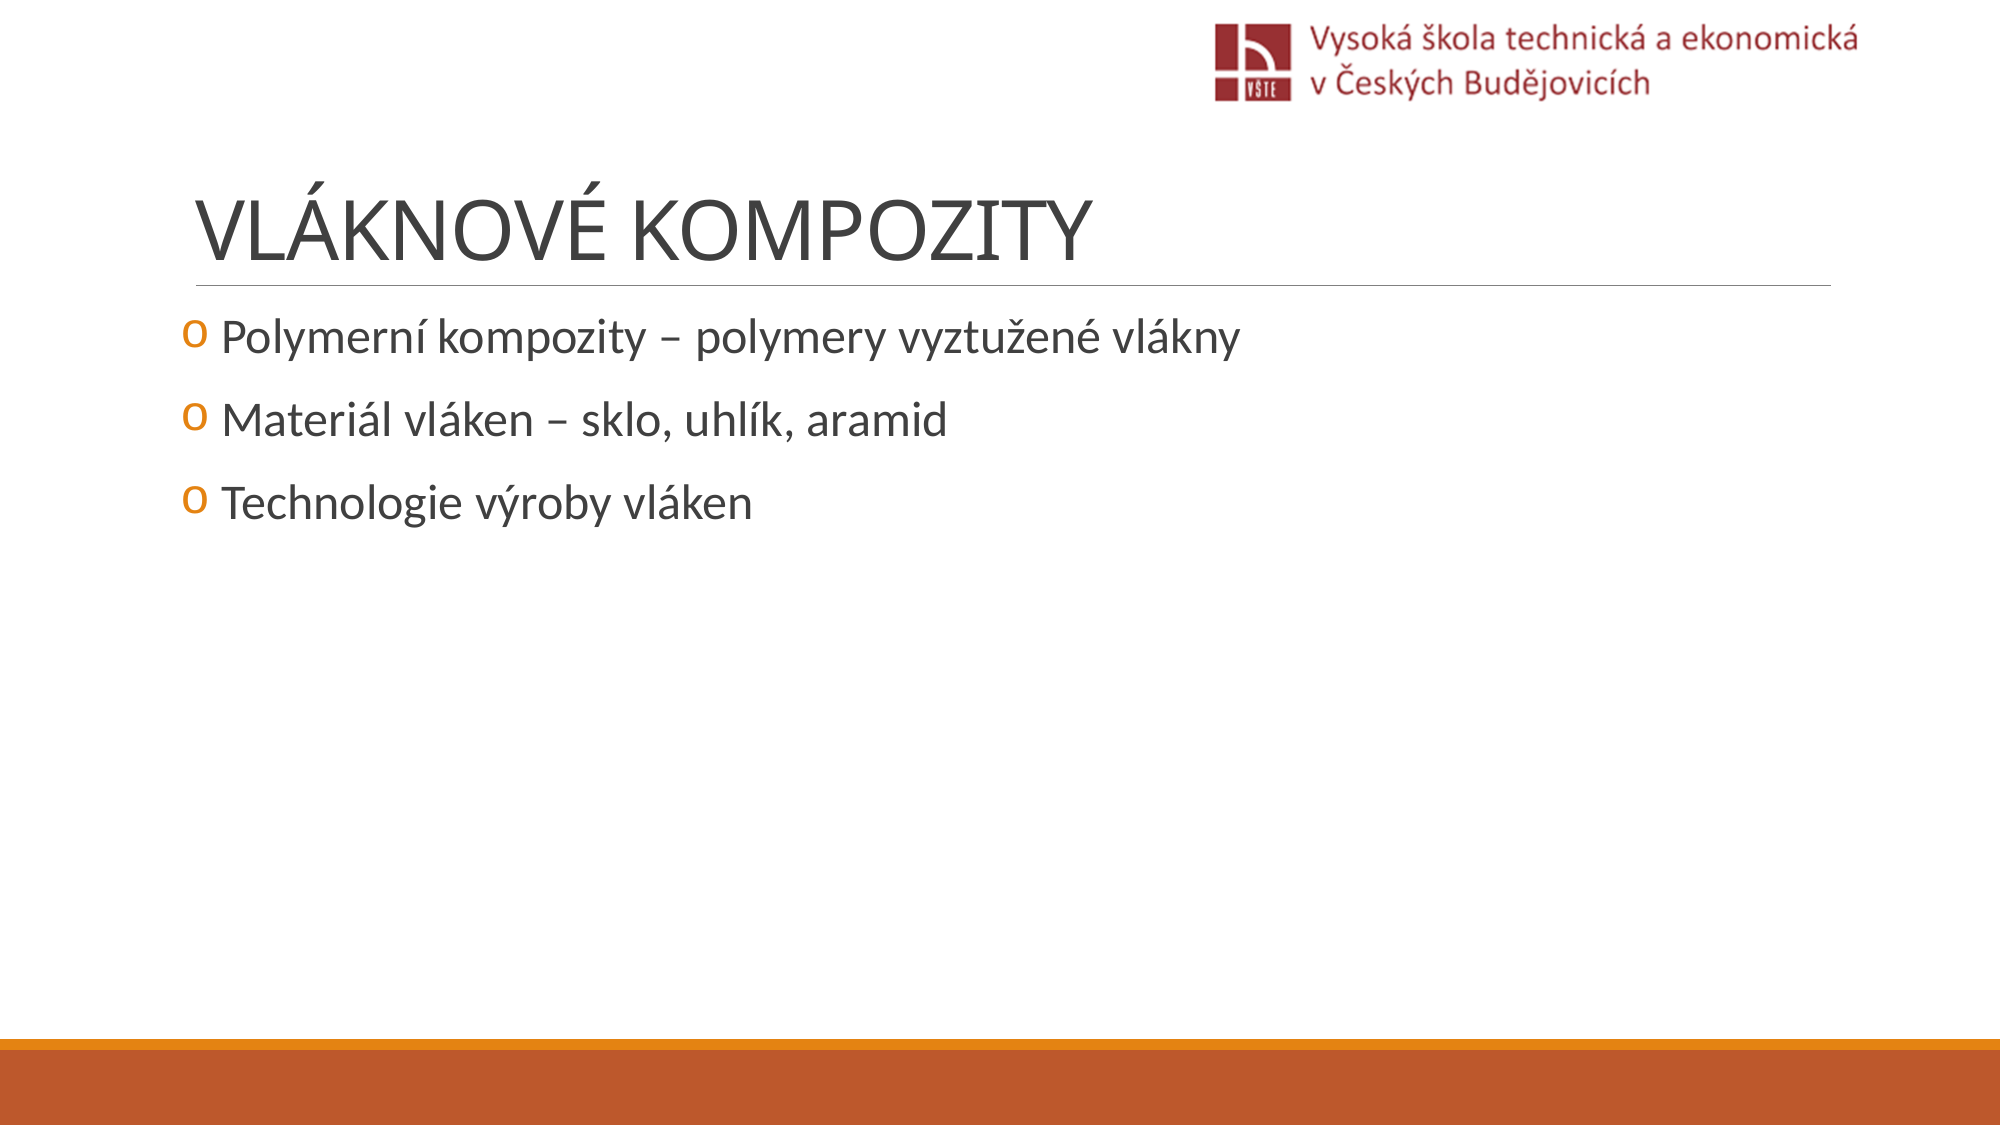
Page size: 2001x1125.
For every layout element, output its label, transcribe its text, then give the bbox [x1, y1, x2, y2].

title VLÁKNOVÉ KOMPOZITY [180, 47, 1830, 285]
list Polymerní kompozity – polymery vyztužené vlákny Materiál vláken – sklo, uhlík, aramid Technologie výroby vláken [180, 302, 1830, 963]
picture [1208, 13, 1863, 113]
